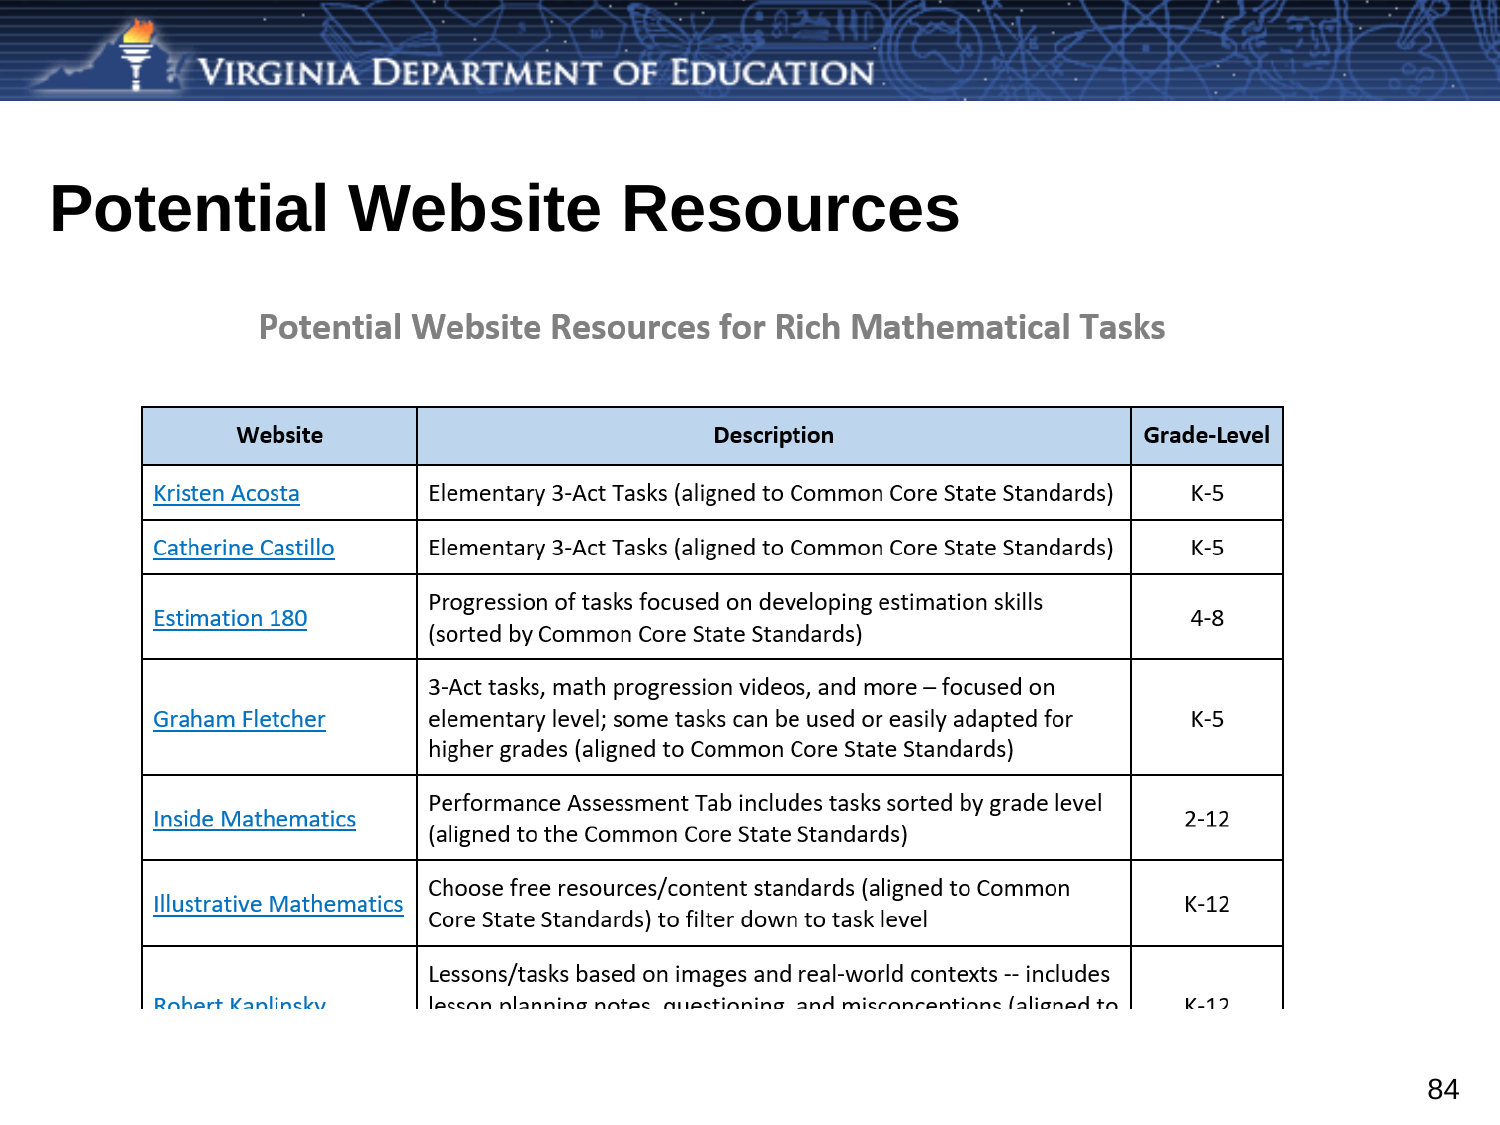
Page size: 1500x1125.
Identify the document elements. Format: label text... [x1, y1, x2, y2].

slide_number 84 [1125, 1062, 1475, 1125]
picture [0, 0, 1500, 101]
title Potential Website Resources [34, 111, 1385, 299]
picture [104, 279, 1315, 1009]
